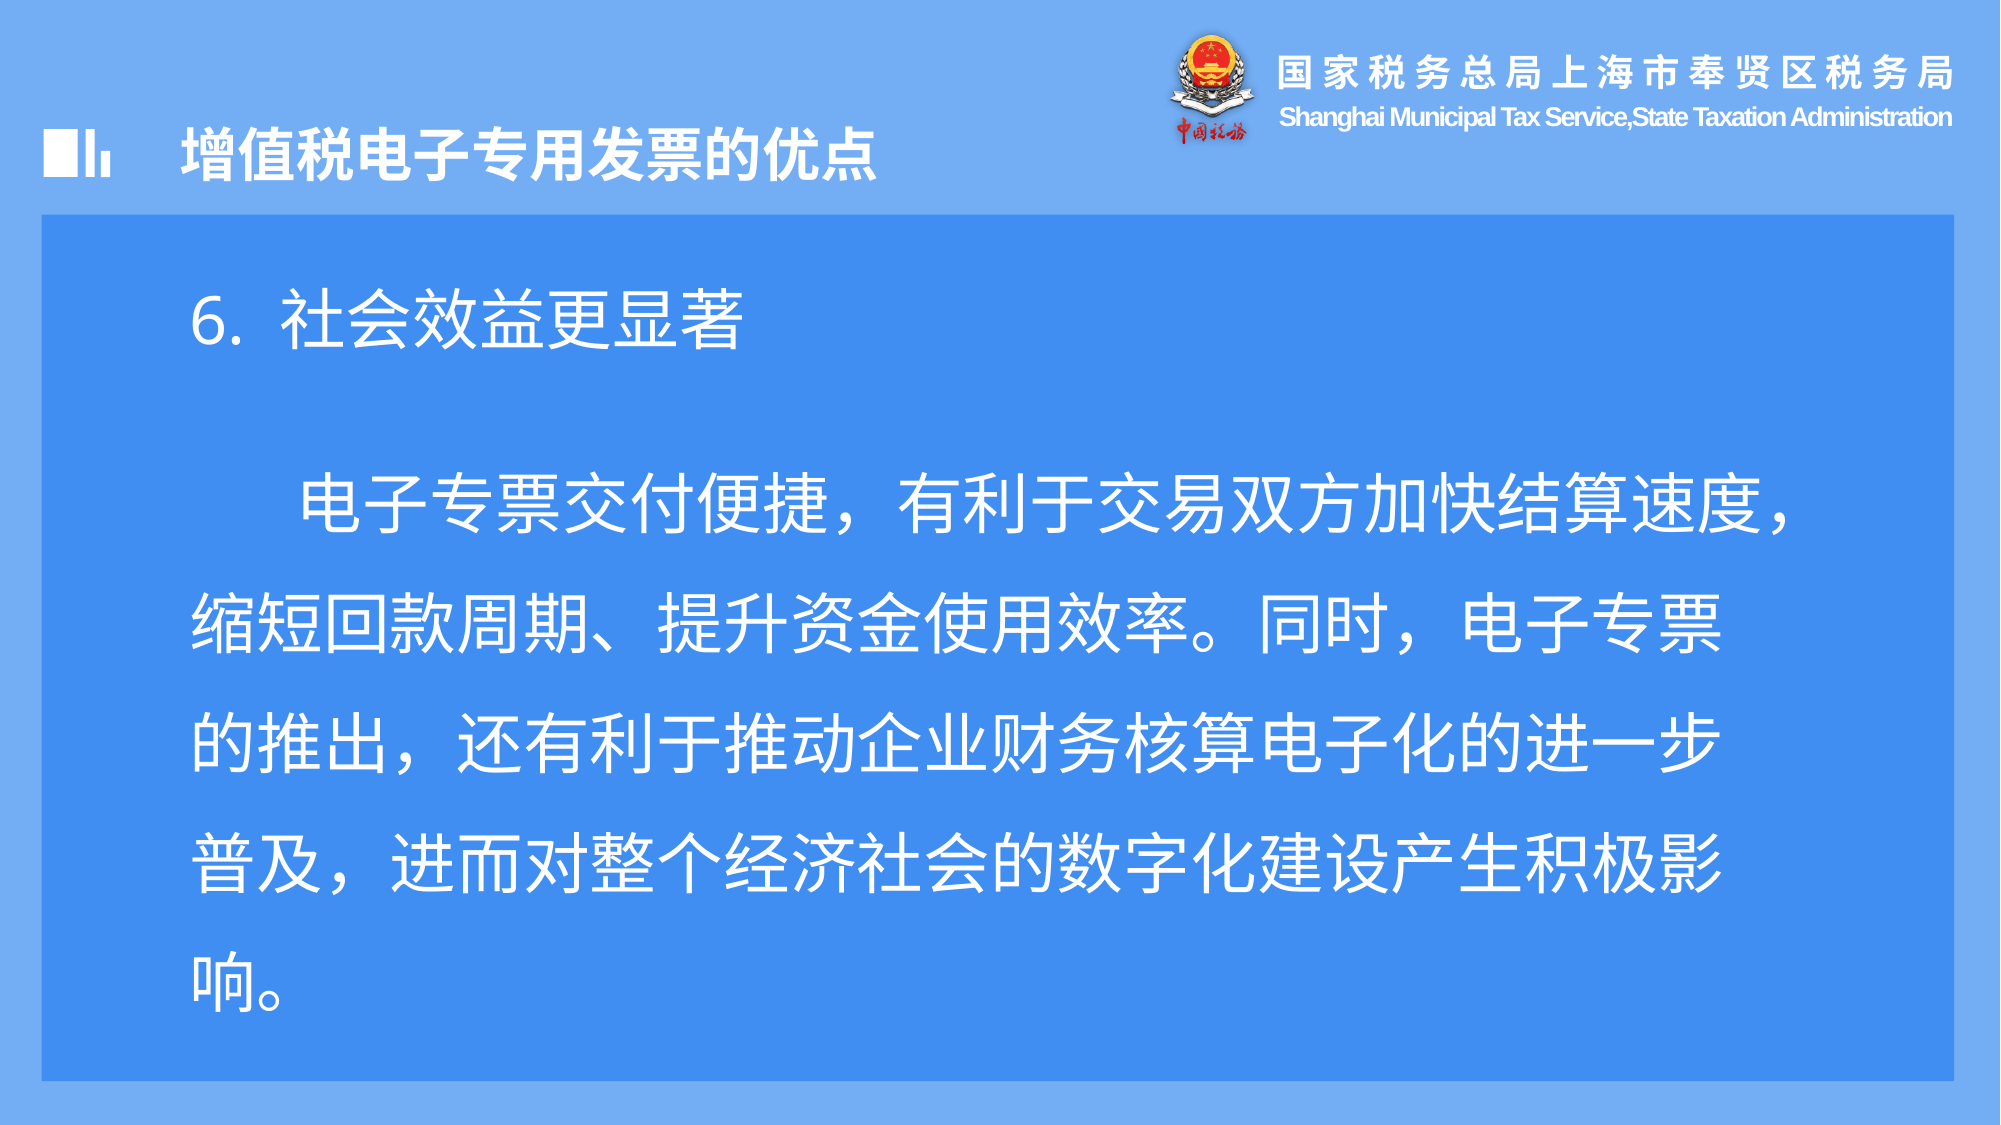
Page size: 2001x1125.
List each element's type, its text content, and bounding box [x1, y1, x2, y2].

text_box 增值税电子专用发票的优点 [165, 110, 997, 196]
text_box [0, 0, 2000, 1125]
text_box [43, 129, 111, 178]
text_box 6. 社会效益更显著 电子专票交付便捷，有利于交易双方加快结算速度，缩短回款周期、提升资金使用效率。同时，电子专票的推出，还有利于推动企业财务核算电子化的进一步普及，进而对整个经济社会的数字化建设产生积极影响。 [174, 241, 1807, 1018]
text_box [41, 214, 1955, 1082]
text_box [1169, 35, 1997, 144]
